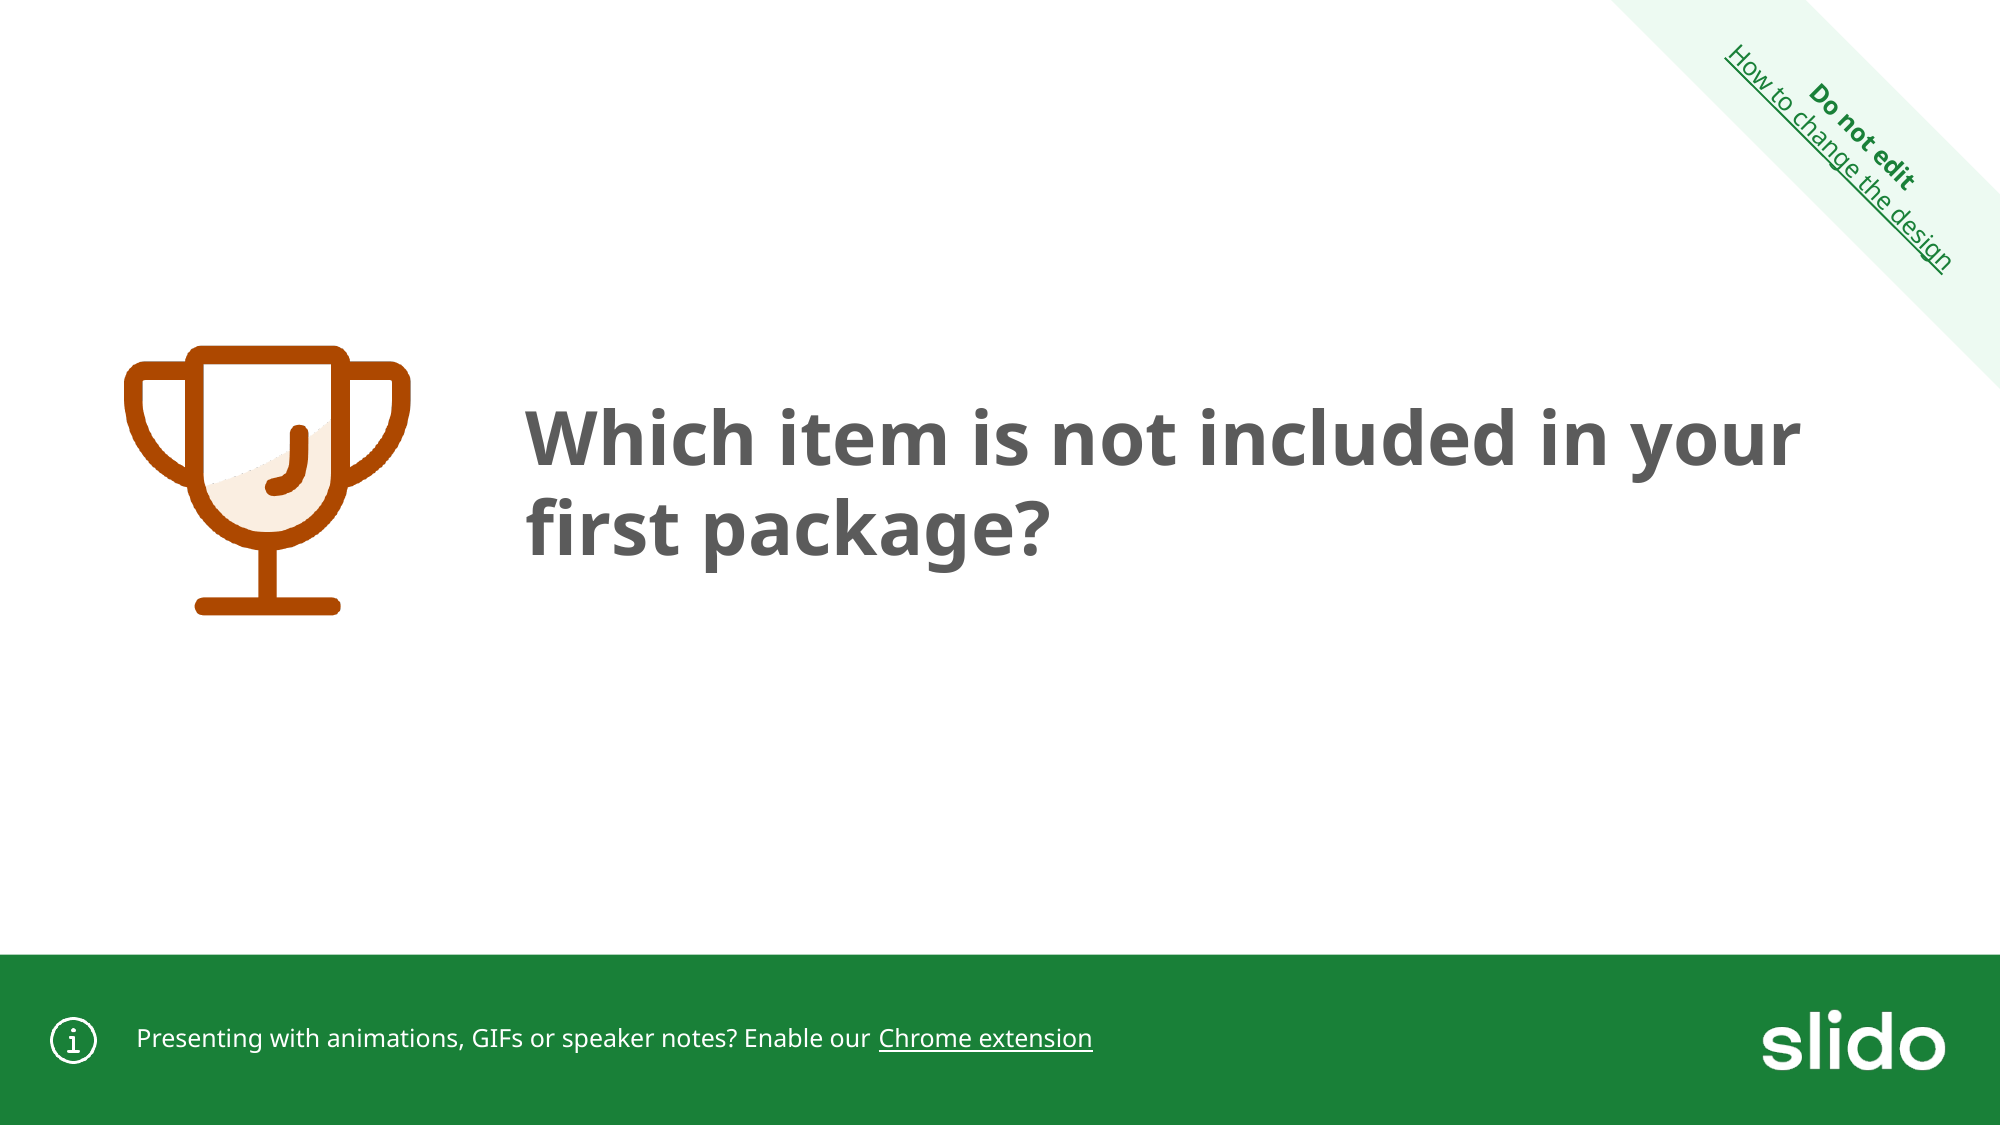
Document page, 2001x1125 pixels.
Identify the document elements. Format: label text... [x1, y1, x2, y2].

picture [48, 1015, 98, 1065]
text_box [1642, 954, 2000, 1125]
text_box [0, 954, 121, 1125]
picture [1732, 978, 1976, 1101]
text_box [1795, 0, 2000, 205]
text_box Which item is not included in your first package? [510, 288, 1903, 672]
text_box Do not edit How to change the design [1613, 0, 2000, 387]
picture [72, 285, 463, 676]
text_box Presenting with animations, GIFs or speaker notes? Enable our Chrome extension [121, 954, 1642, 1125]
